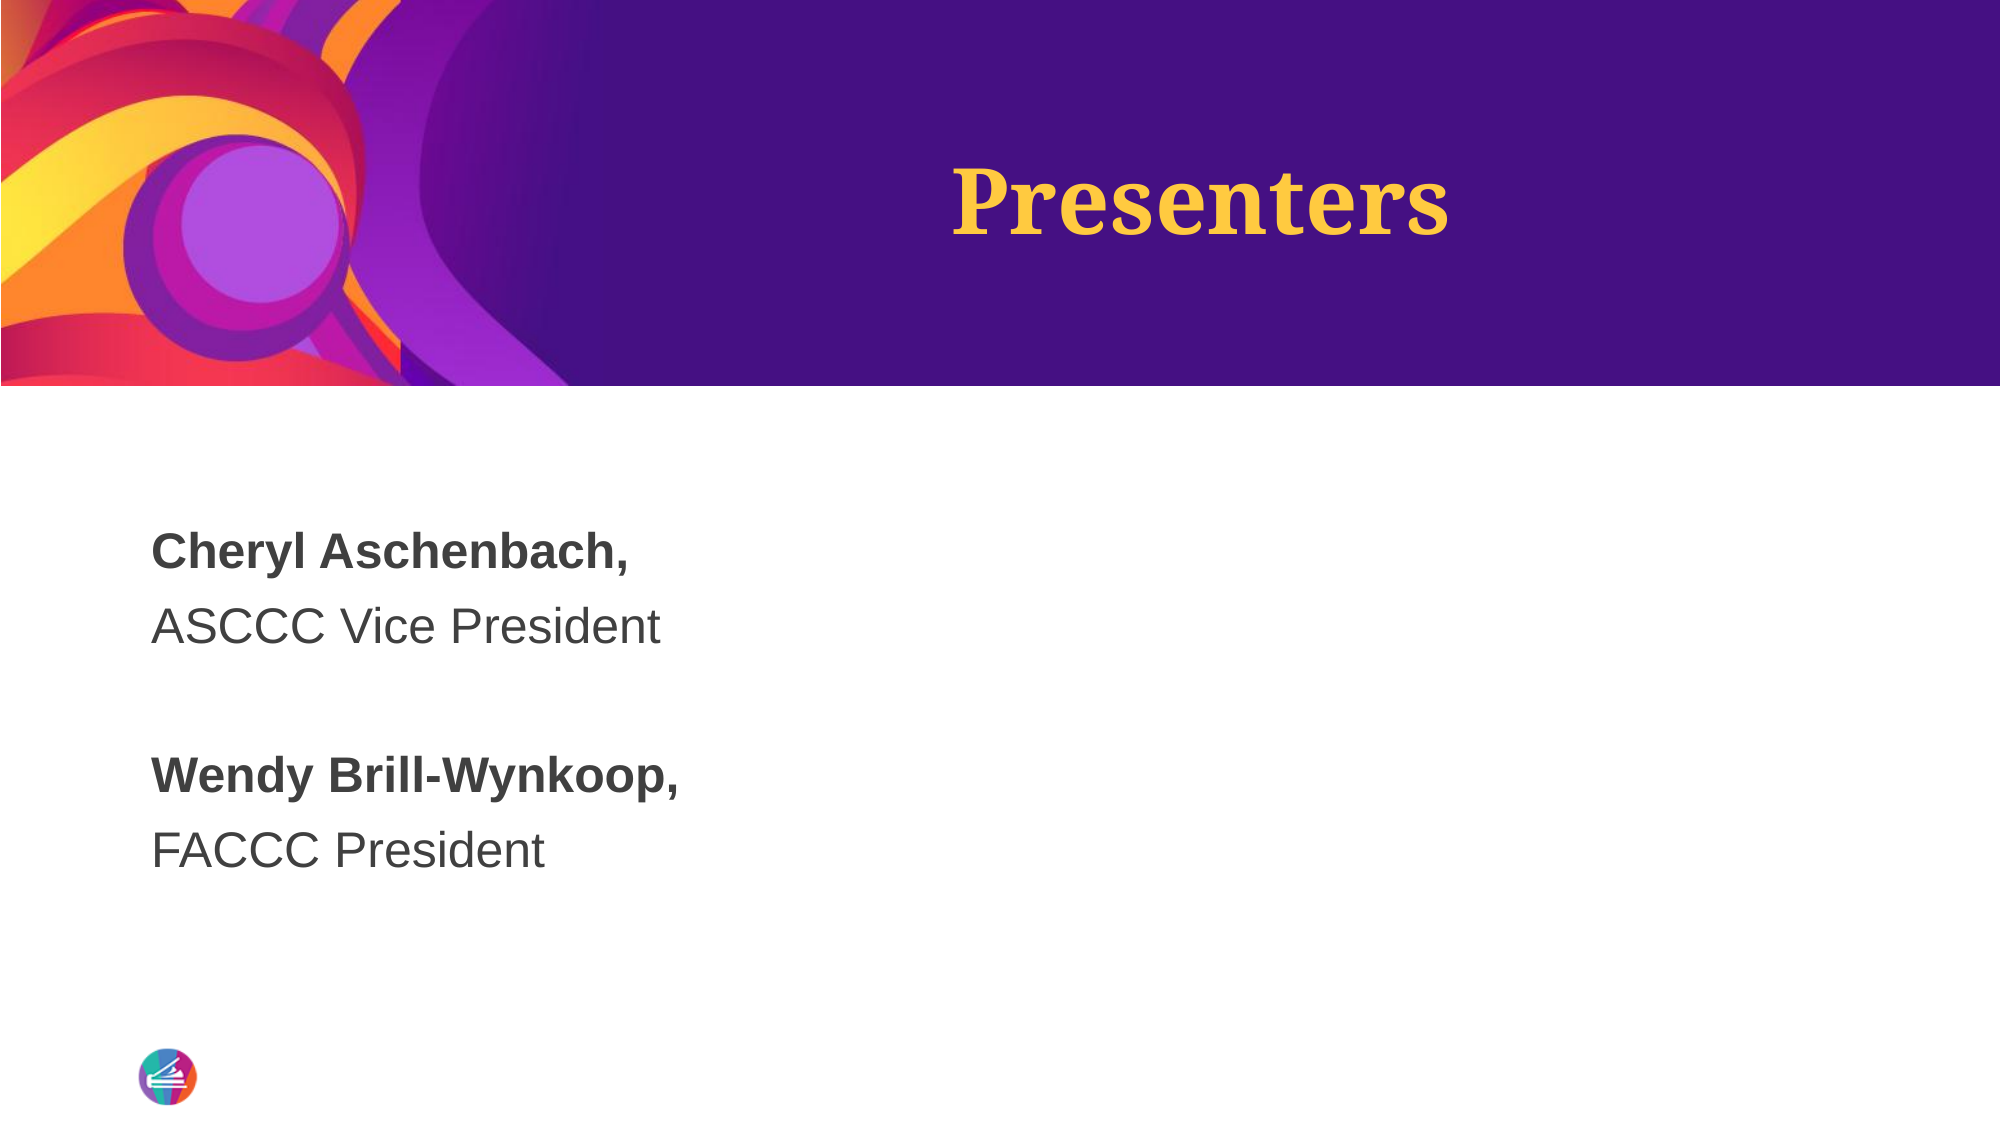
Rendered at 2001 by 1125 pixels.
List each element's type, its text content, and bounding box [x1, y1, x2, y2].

picture [1, 0, 603, 386]
title Presenters [540, 66, 1863, 343]
picture [136, 1046, 199, 1108]
list Cheryl Aschenbach, ASCCC Vice President Wendy Brill-Wynkoop, FACCC President [136, 436, 1863, 1023]
